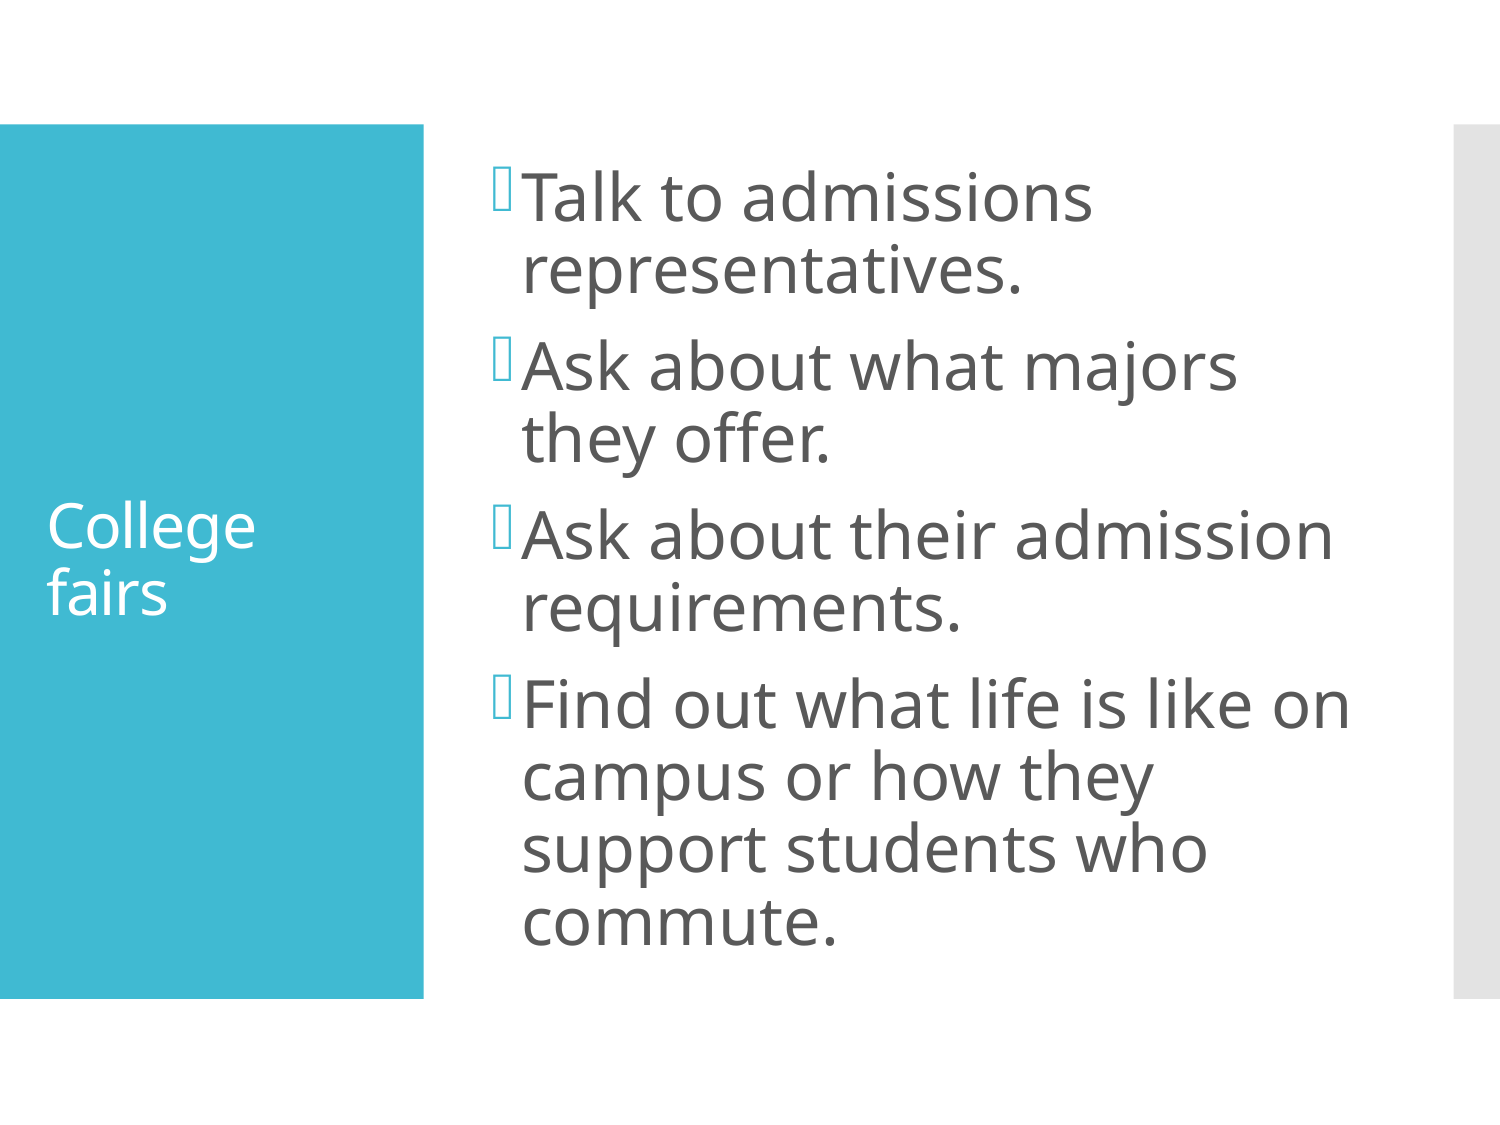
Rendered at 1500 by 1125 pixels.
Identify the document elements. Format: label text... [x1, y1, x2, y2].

title College fairs [31, 184, 394, 940]
list Talk to admissions representatives. Ask about what majors they offer. Ask about their admission requirements. Find out what life is like on campus or how they support students who commute. [476, 141, 1376, 982]
